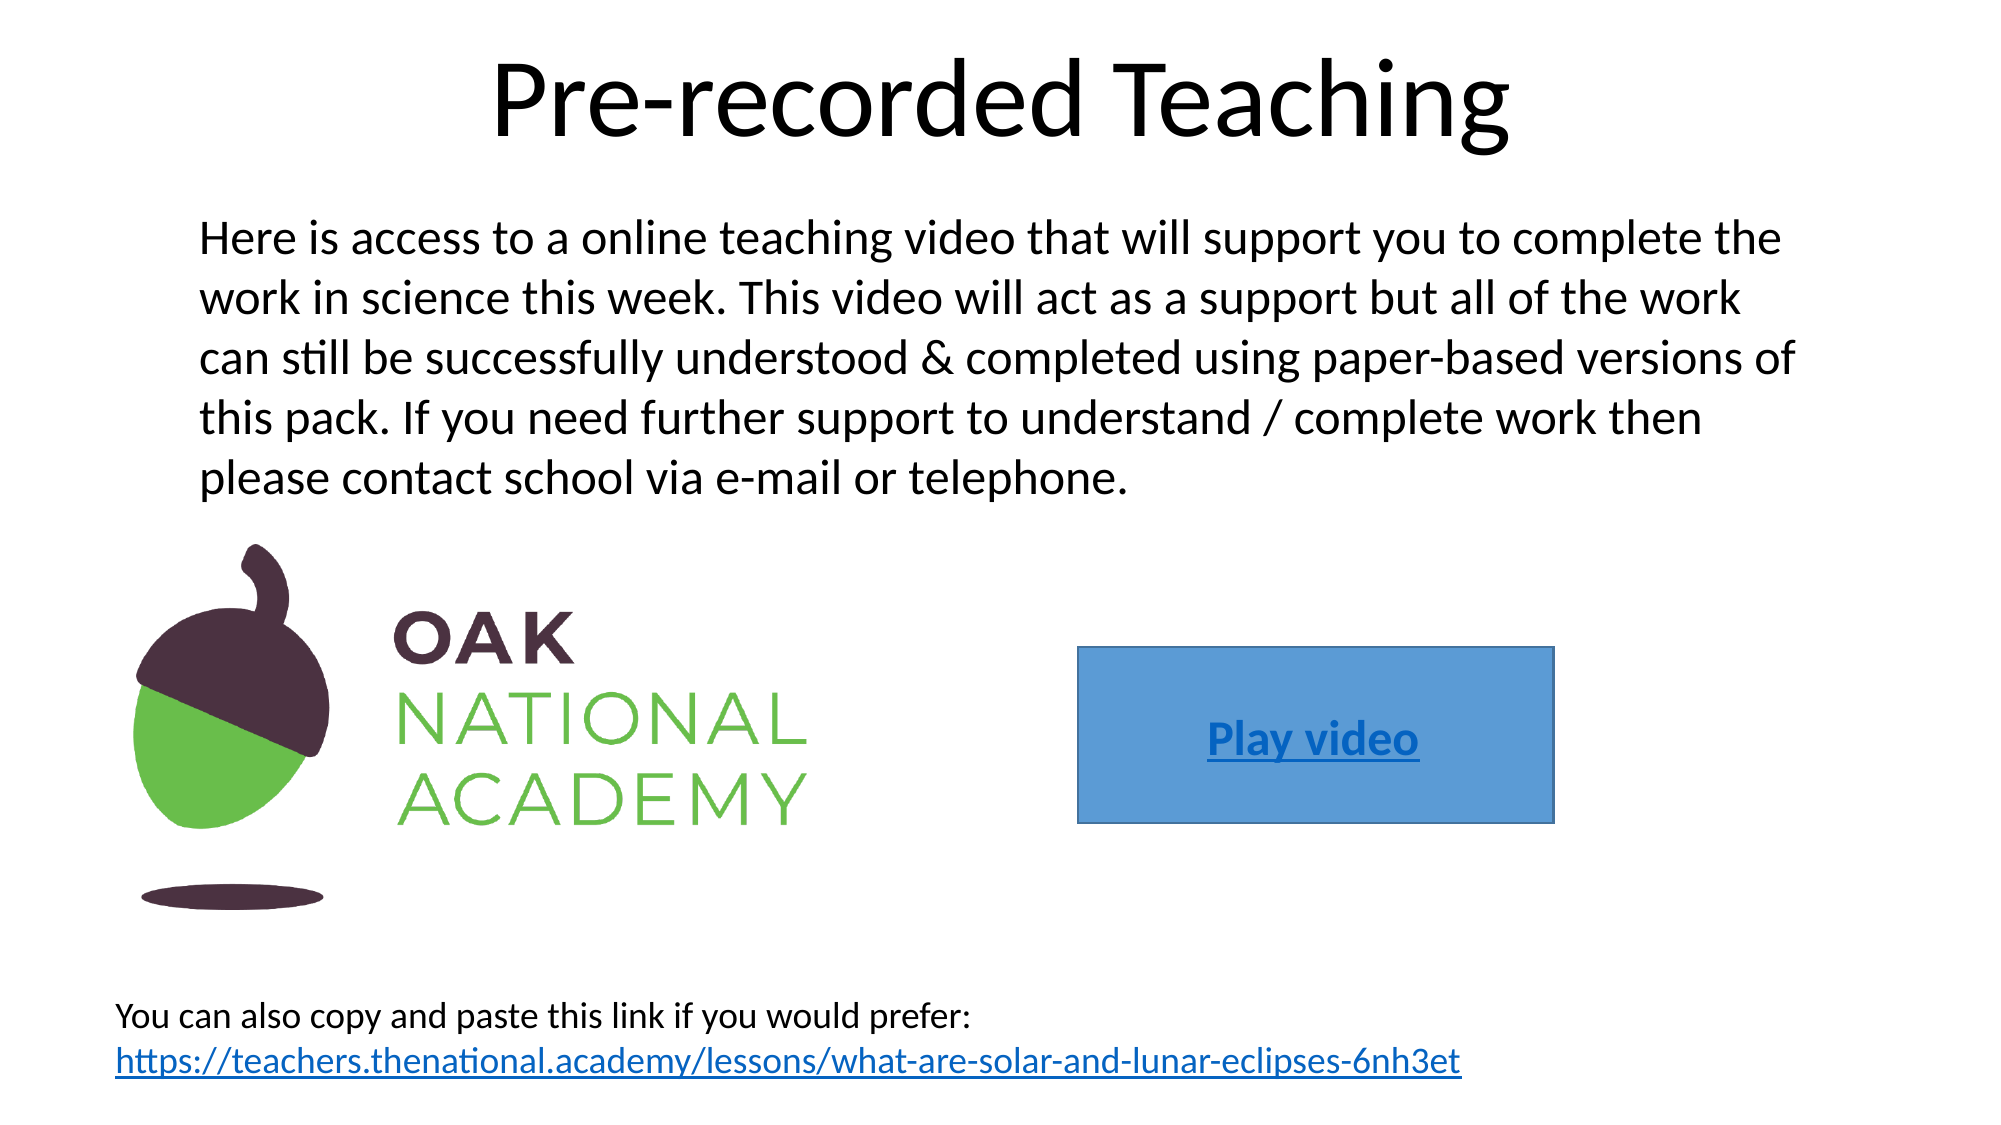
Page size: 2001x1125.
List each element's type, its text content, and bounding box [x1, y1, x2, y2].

text_box [1077, 646, 1555, 824]
text_box Play video [1148, 698, 1479, 774]
picture [133, 544, 807, 910]
text_box Pre-recorded Teaching [475, 16, 1528, 167]
text_box Here is access to a online teaching video that will support you to complete the work in science this week. This video will act as a support but all of the work can still be successfully understood & completed using paper-based versions of this pack. If you need further support to understand / complete work then please contact school via e-mail or telephone. [184, 197, 1818, 512]
text_box You can also copy and paste this link if you would prefer: https://teachers.thenational.academy/lessons/what-are-solar-and-lunar-eclipses-6nh3et [100, 983, 1940, 1089]
